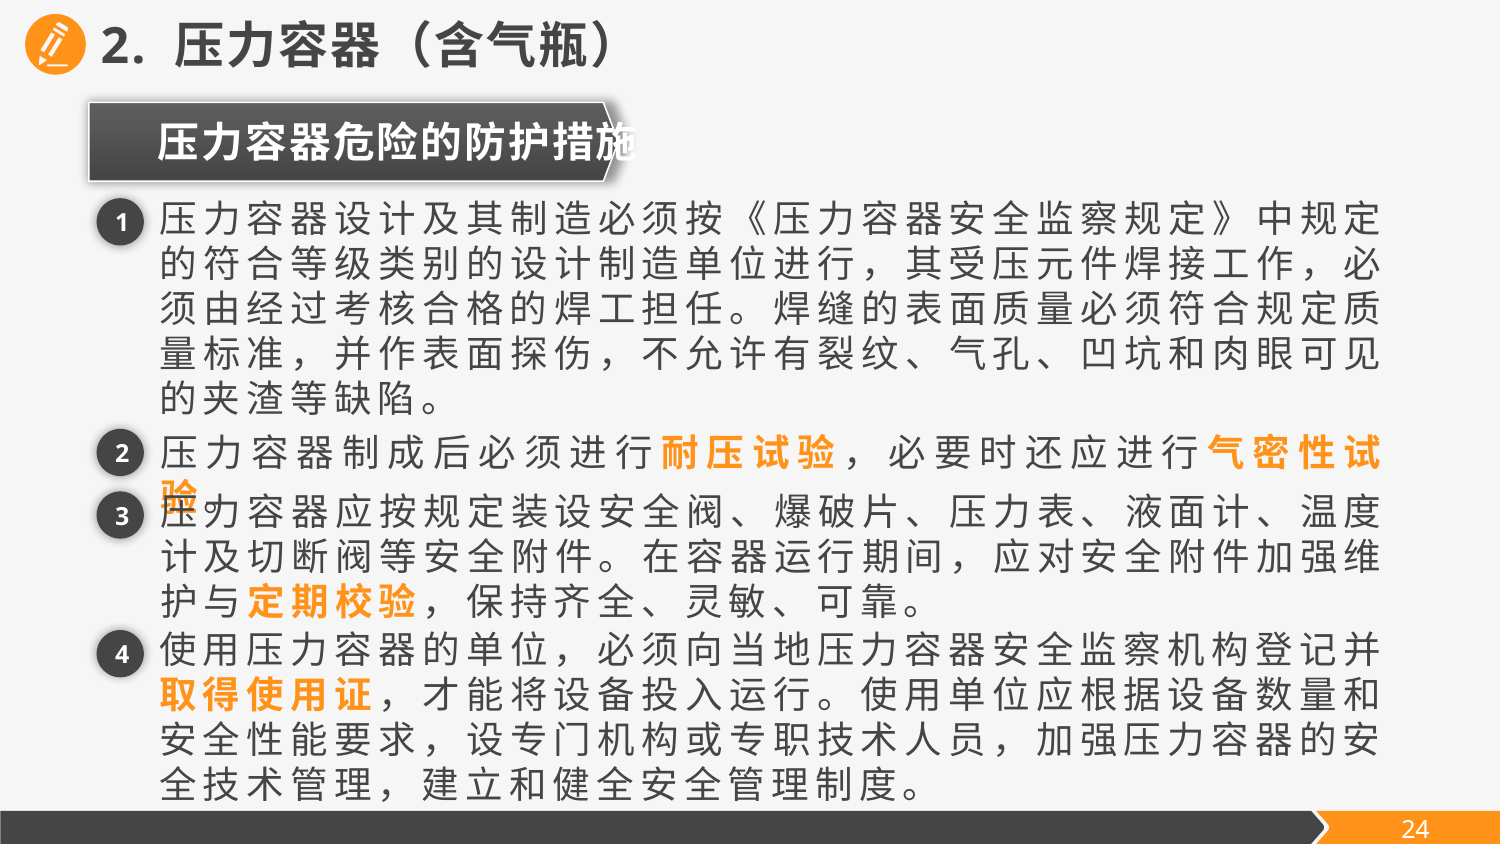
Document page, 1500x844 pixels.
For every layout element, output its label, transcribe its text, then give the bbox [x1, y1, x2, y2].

text_box [25, 13, 85, 75]
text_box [88, 102, 703, 182]
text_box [97, 186, 1403, 817]
text_box 2. 压力容器（含气瓶） [85, 6, 750, 82]
